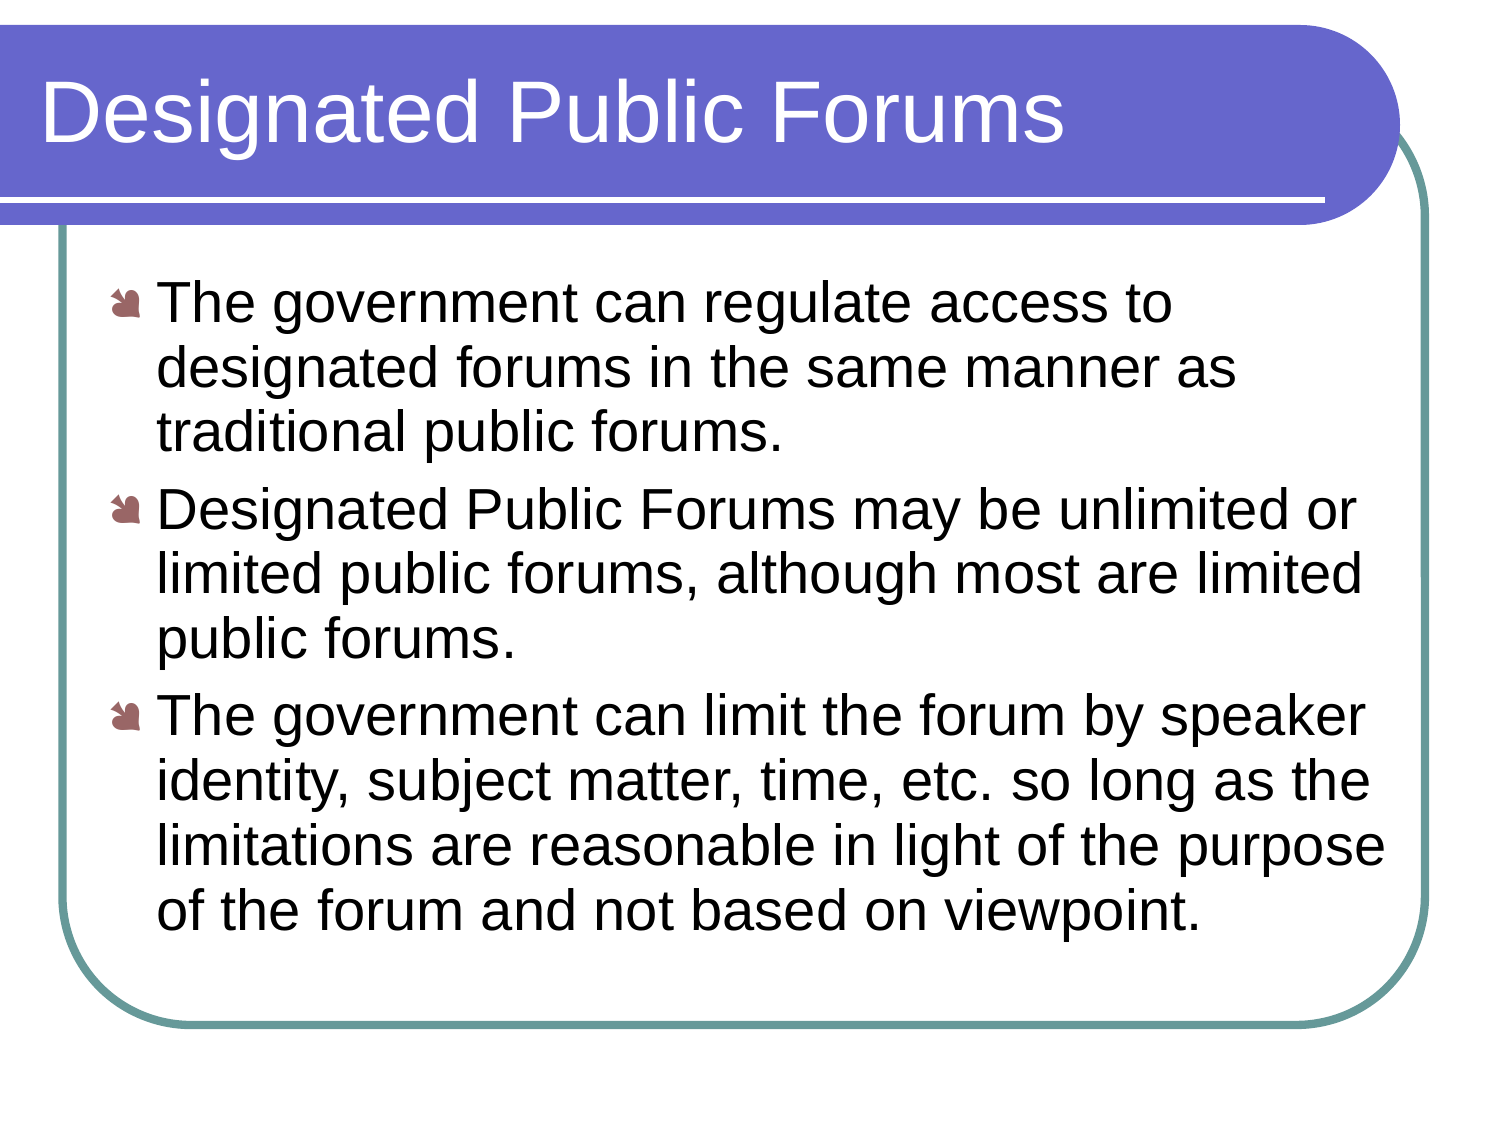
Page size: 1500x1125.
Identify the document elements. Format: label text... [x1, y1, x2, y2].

list The government can regulate access to designated forums in the same manner as traditional public forums. Designated Public Forums may be unlimited or limited public forums, although most are limited public forums. The government can limit the forum by speaker identity, subject matter, time, etc. so long as the limitations are reasonable in light of the purpose of the forum and not based on viewpoint. [99, 261, 1401, 988]
title Designated Public Forums [31, 36, 1348, 188]
